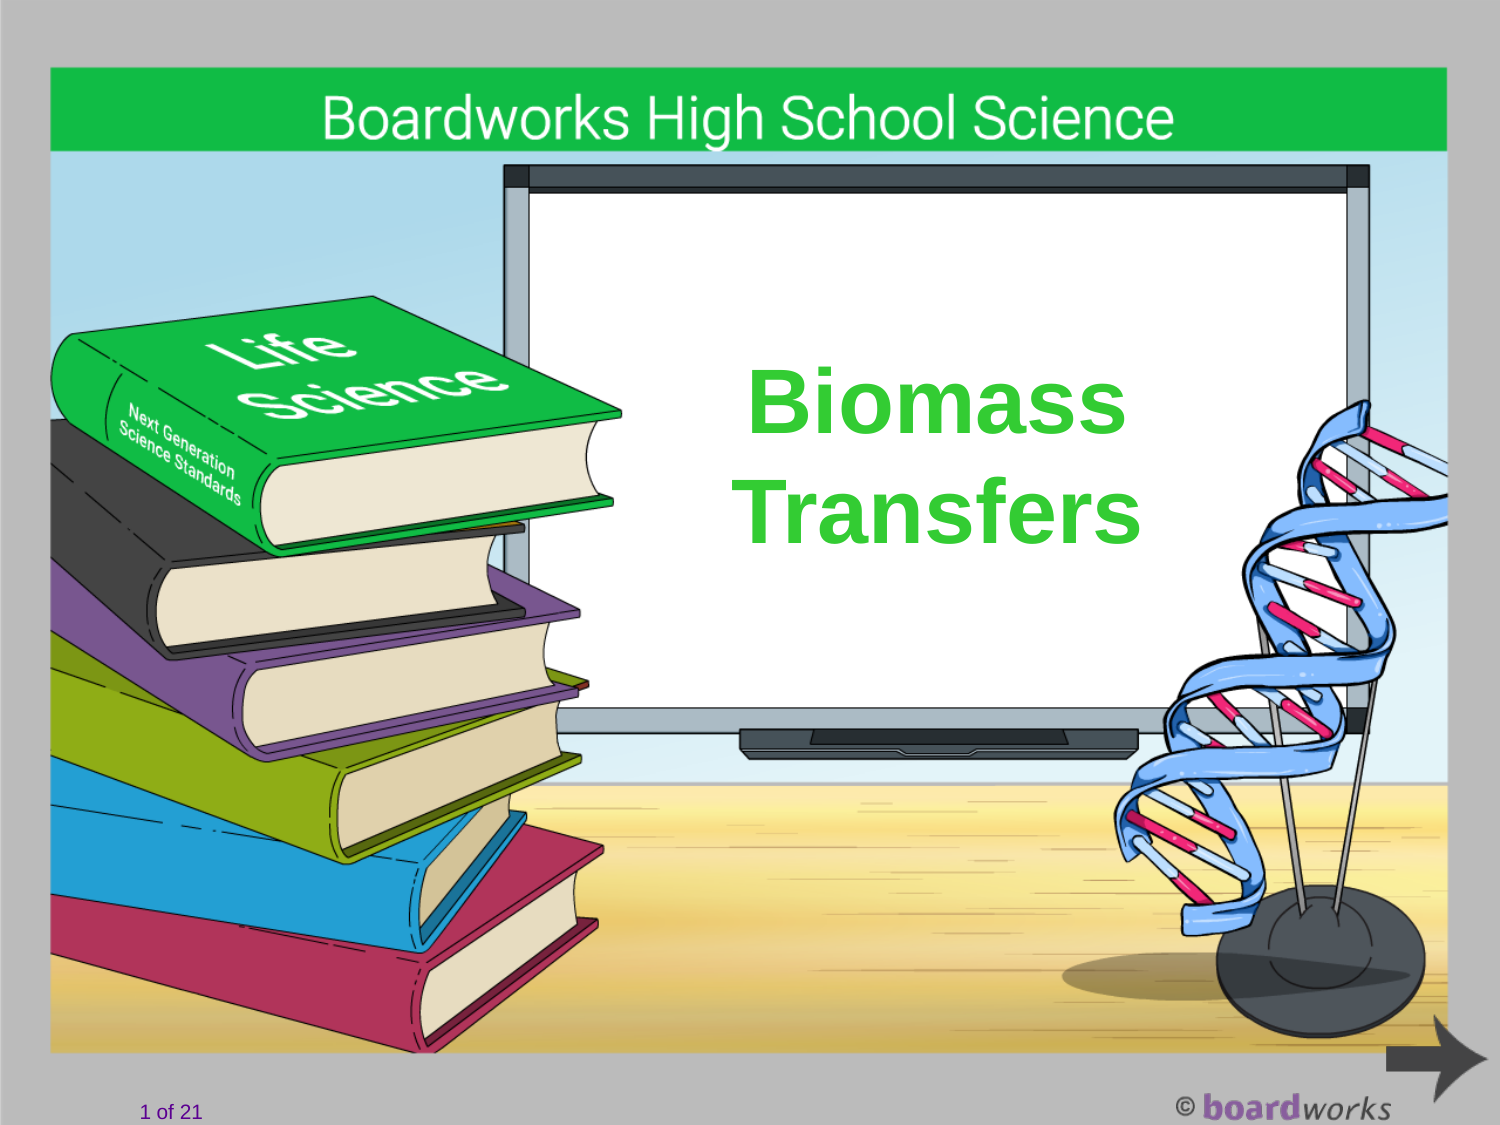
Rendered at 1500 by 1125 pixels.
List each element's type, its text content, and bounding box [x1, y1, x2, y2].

picture [0, 0, 1500, 1125]
title Biomass Transfers [528, 194, 1348, 709]
